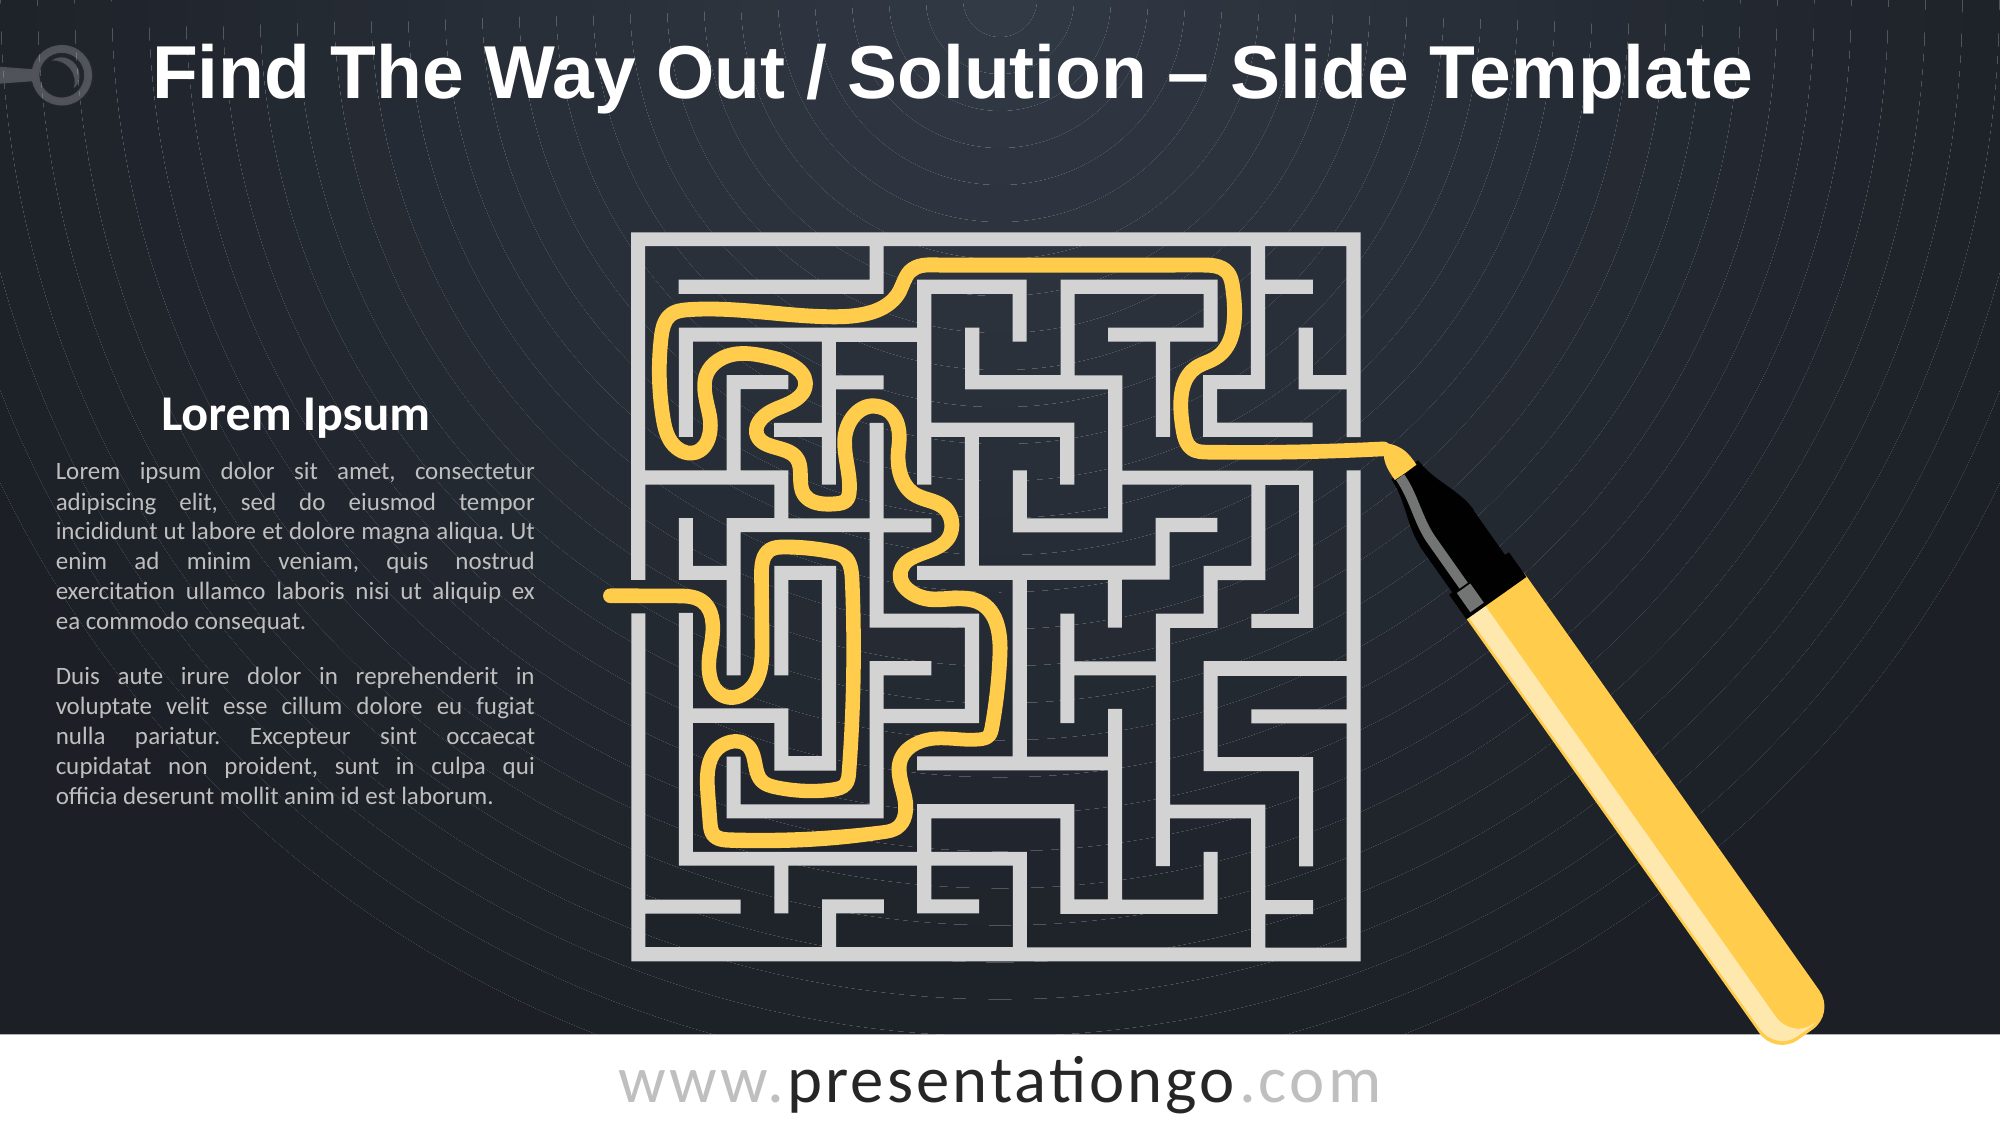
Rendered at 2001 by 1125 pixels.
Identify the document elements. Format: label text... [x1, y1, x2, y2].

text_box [55, 372, 536, 822]
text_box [603, 232, 1391, 962]
title Find The Way Out / Solution – Slide Template [137, 26, 2000, 148]
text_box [1383, 443, 1825, 1045]
